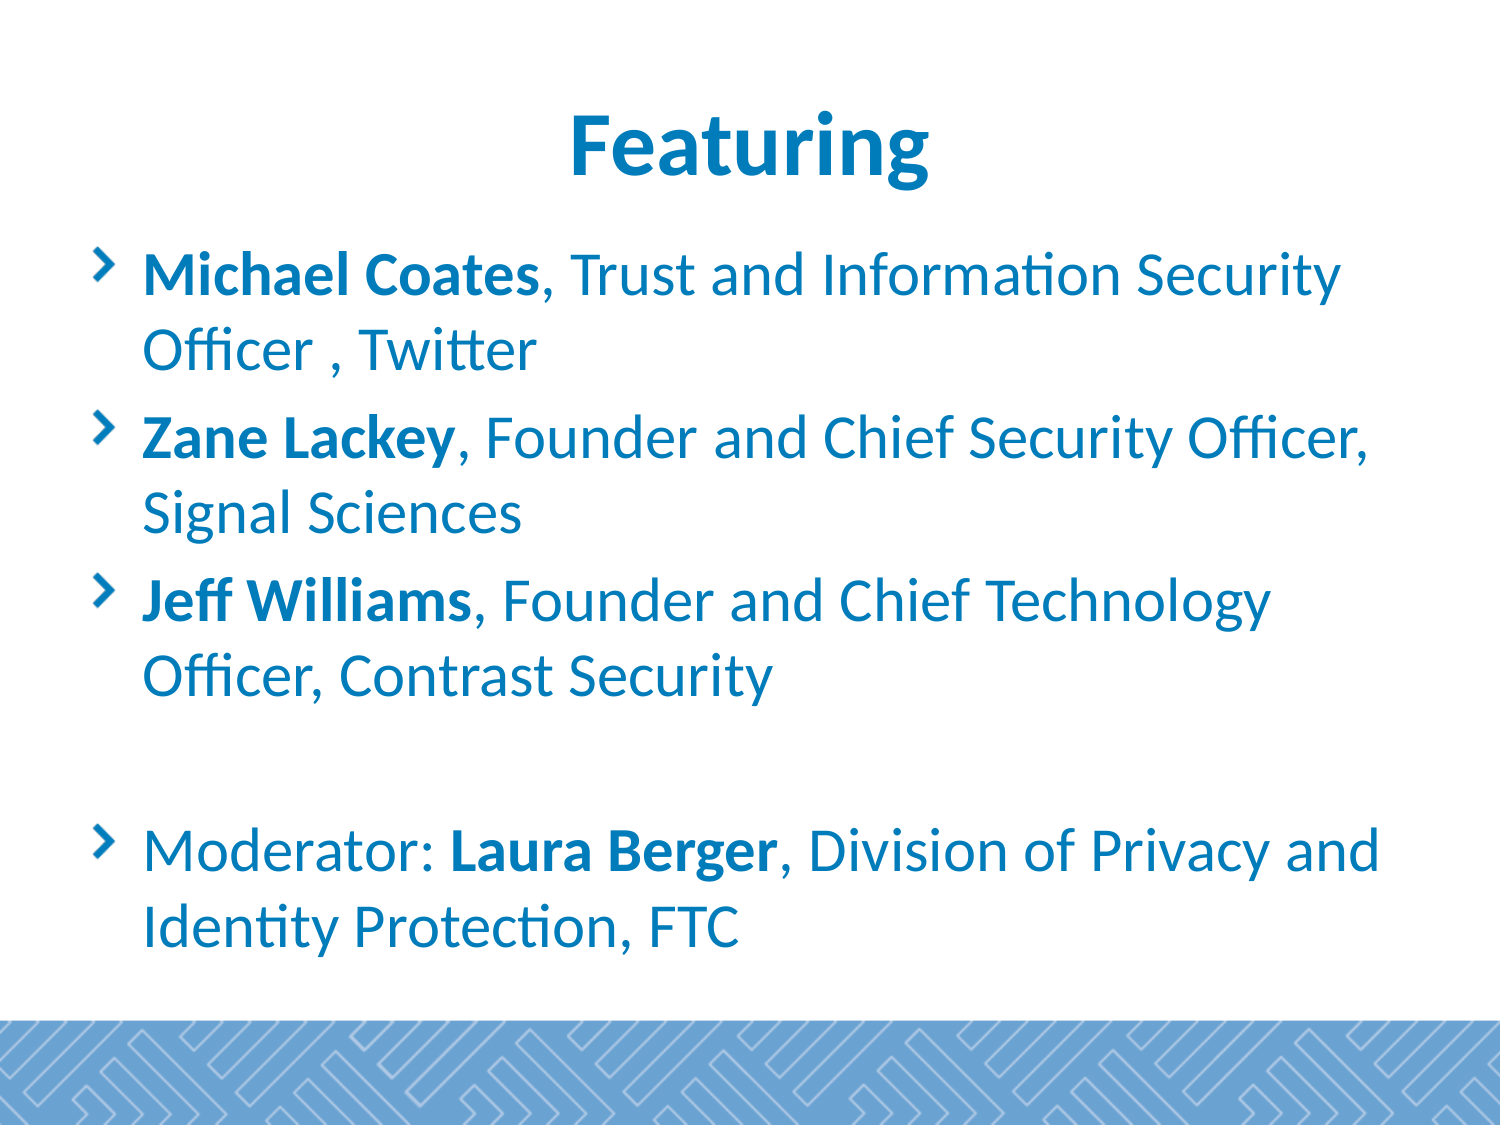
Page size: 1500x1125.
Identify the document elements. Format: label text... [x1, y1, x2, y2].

title Featuring [75, 45, 1425, 224]
list Michael Coates, Trust and Information Security Officer , Twitter Zane Lackey, Founder and Chief Security Officer, Signal Sciences Jeff Williams, Founder and Chief Technology Officer, Contrast Security Moderator: Laura Berger, Division of Privacy and Identity Protection, FTC [75, 224, 1425, 968]
picture [0, 0, 1500, 1125]
